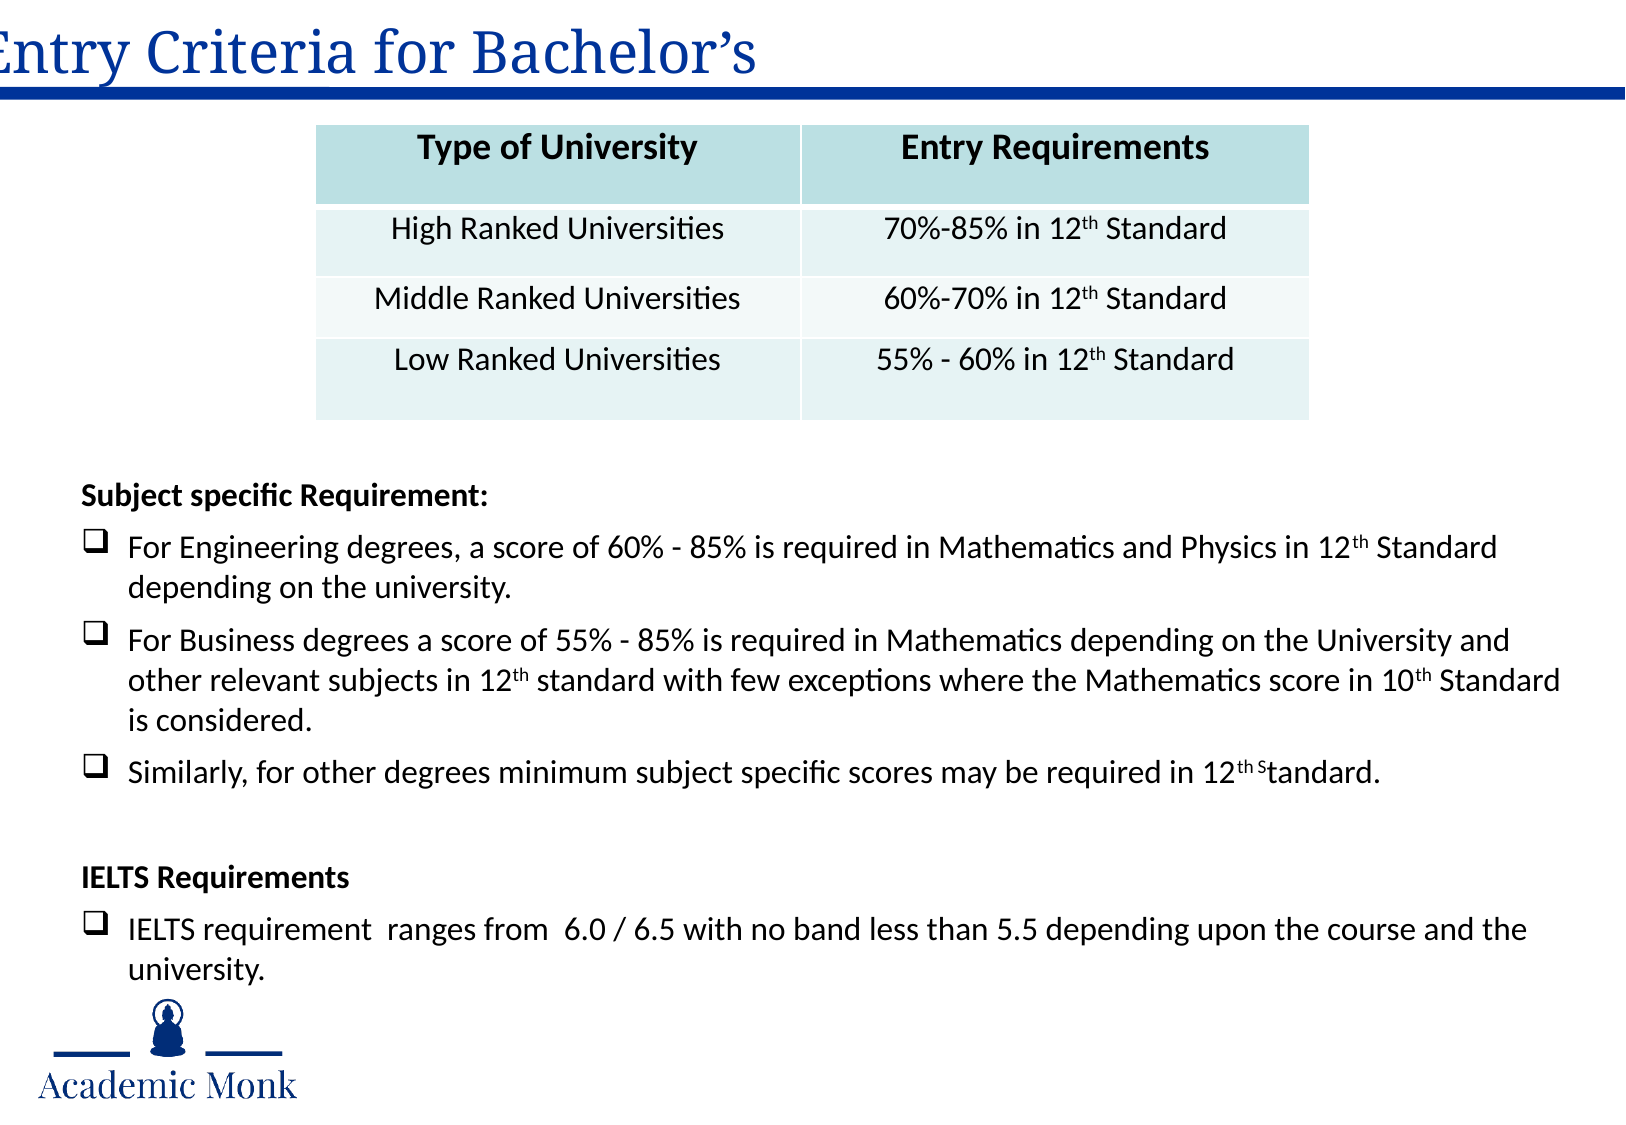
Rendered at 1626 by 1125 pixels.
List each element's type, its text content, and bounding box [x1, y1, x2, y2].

text_box Entry Criteria for Bachelor’s [0, 7, 774, 93]
table_cell 60%-70% in 12th Standard [802, 278, 1309, 337]
table_cell 70%-85% in 12th Standard [802, 210, 1309, 276]
table_cell 55% - 60% in 12th Standard [802, 339, 1309, 420]
table_header Entry Requirements [802, 125, 1309, 204]
table_cell High Ranked Universities [316, 210, 800, 276]
picture [0, 973, 351, 1125]
table_cell Middle Ranked Universities [316, 278, 800, 337]
table_cell Low Ranked Universities [316, 339, 800, 420]
text_box Subject specific Requirement: For Engineering degrees, a score of 60% - 85% is required in Mathematics and Physics in 12th Standard depending on the university. For Business degrees a score of 55% - 85% is required in Mathematics depending on the University and other relevant subjects in 12th standard with few exceptions where the Mathematics score in 10th Standard is considered. Similarly, for other degrees minimum subject specific scores may be required in 12th Standard. IELTS Requirements IELTS requirement ranges from 6.0 / 6.5 with no band less than 5.5 depending upon the course and the university. [24, 465, 1600, 995]
table_header Type of University [316, 125, 800, 204]
